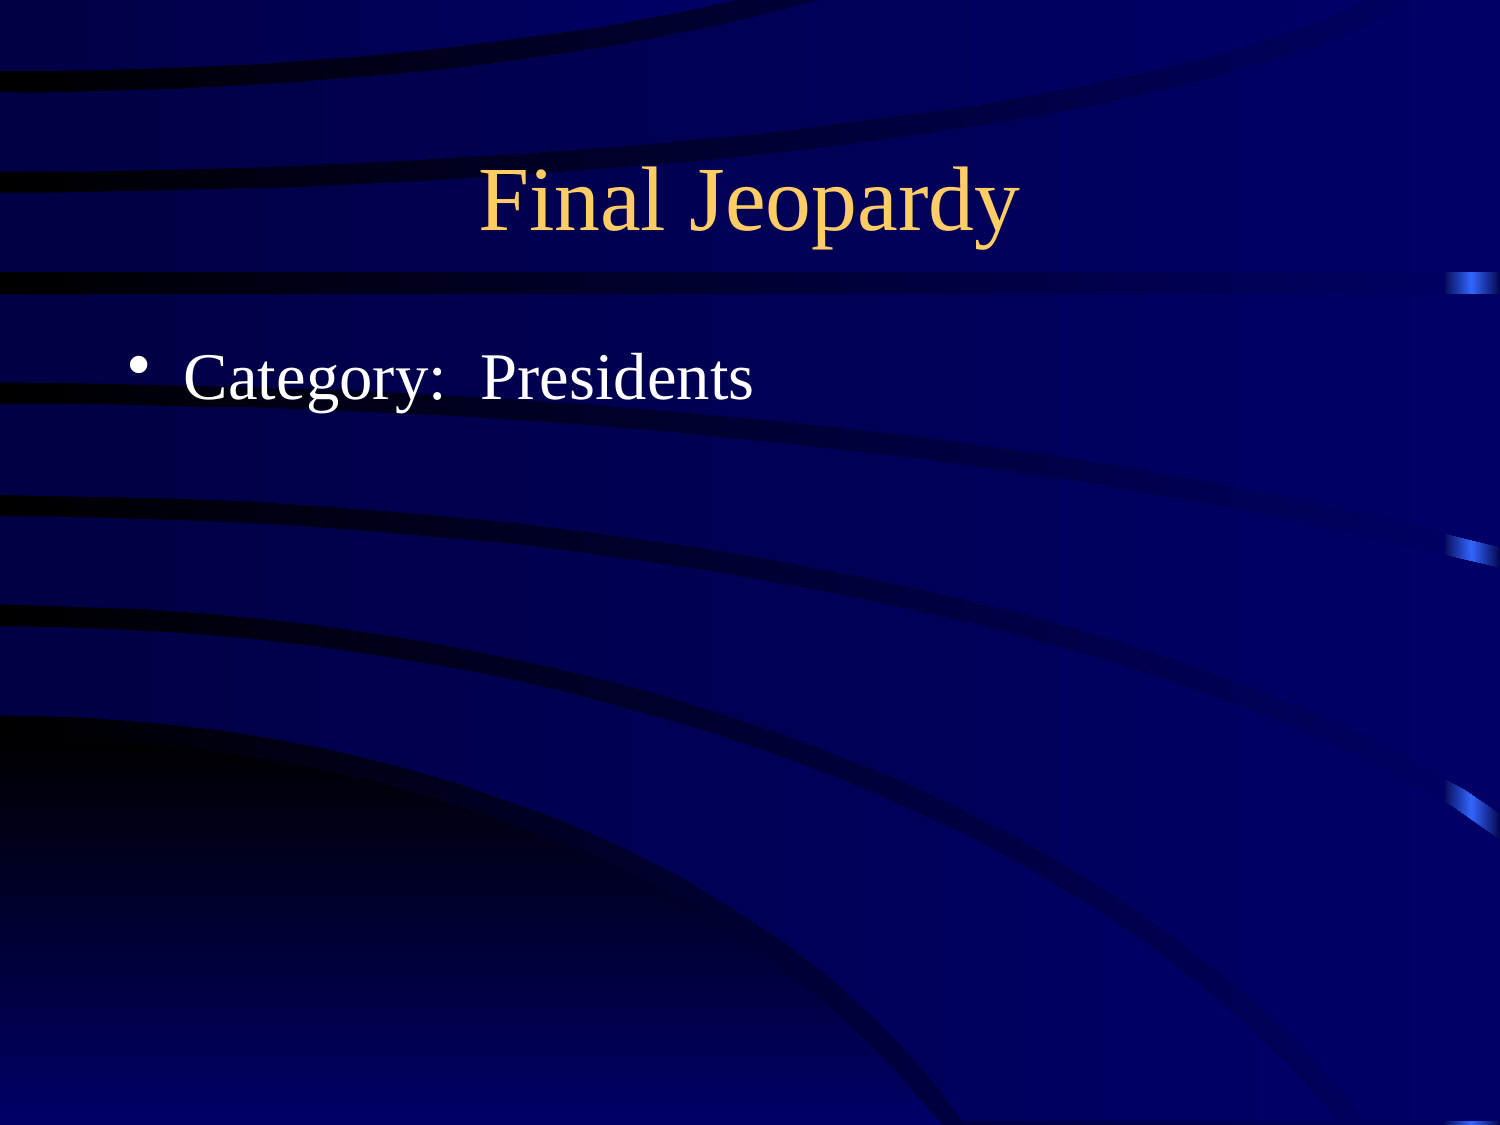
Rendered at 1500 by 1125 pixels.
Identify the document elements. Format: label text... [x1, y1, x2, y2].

list Category: Presidents [112, 324, 1388, 1001]
title Final Jeopardy [112, 99, 1388, 288]
